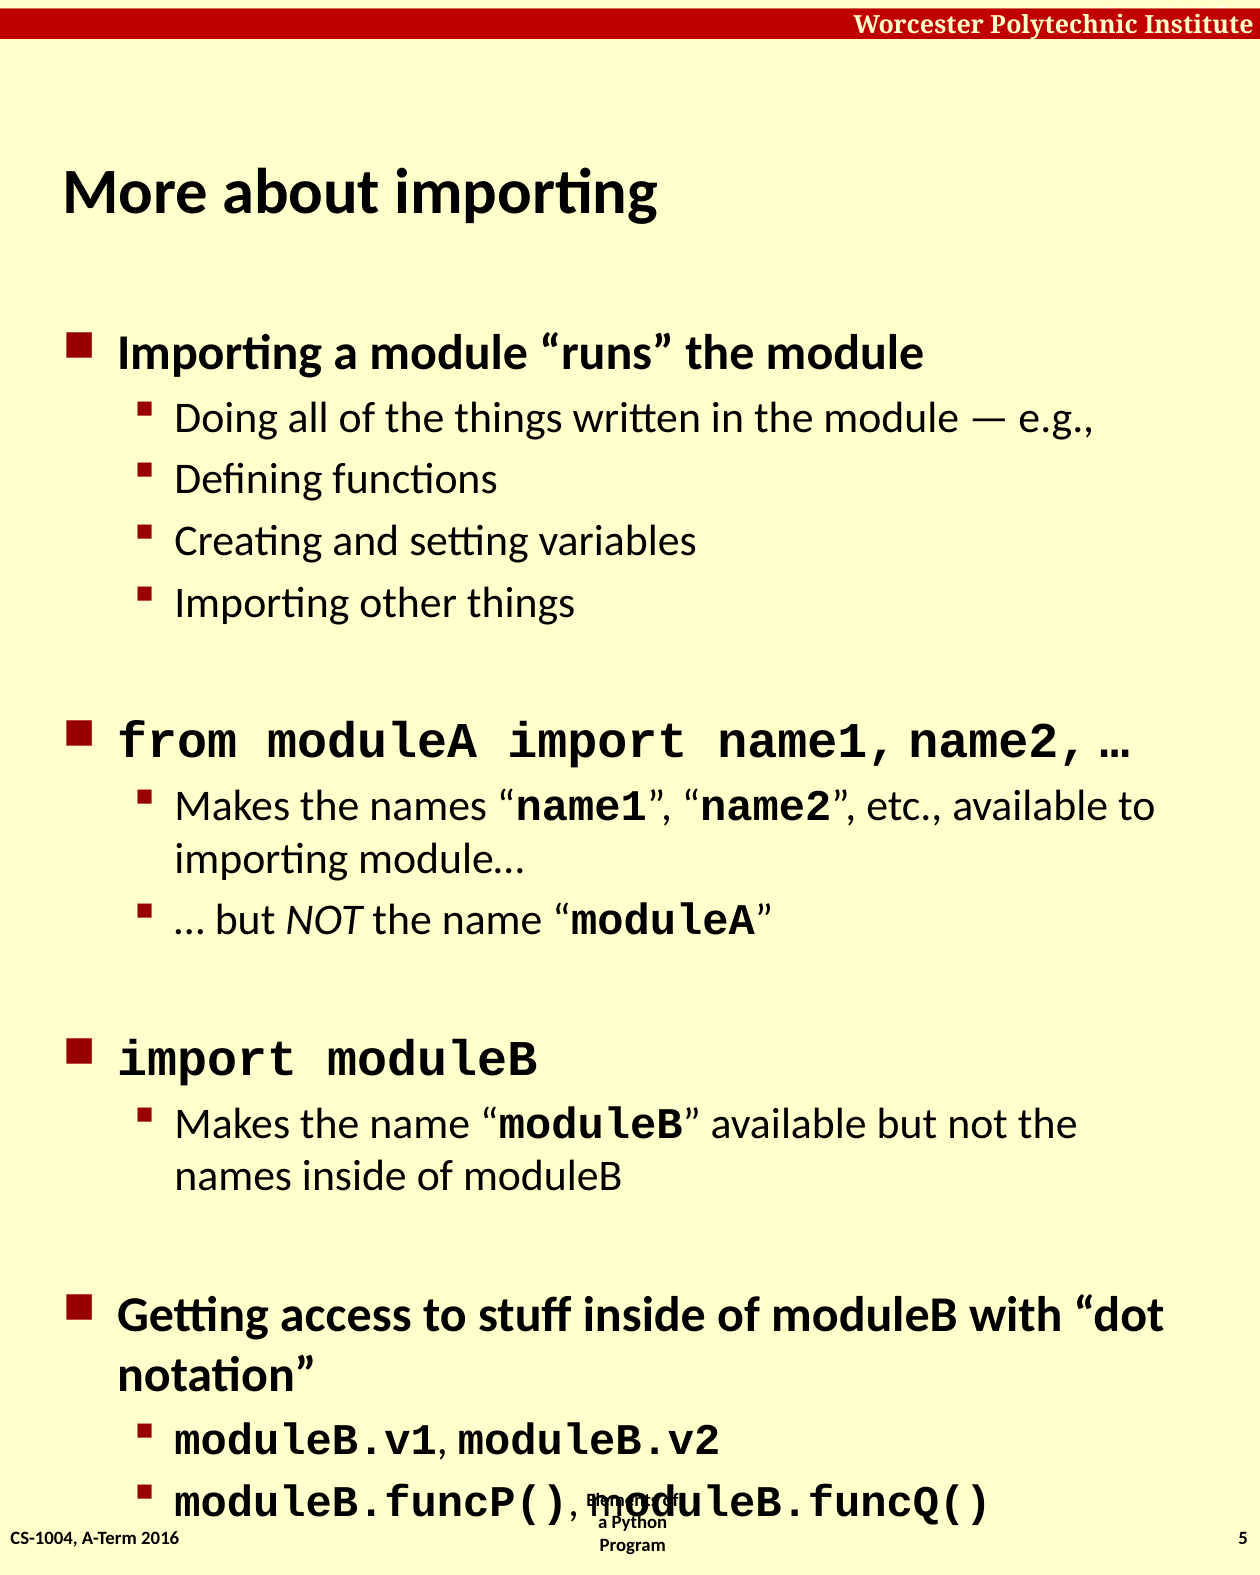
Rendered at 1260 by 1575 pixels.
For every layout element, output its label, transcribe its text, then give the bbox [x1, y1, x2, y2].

list Importing a module “runs” the module Doing all of the things written in the module — e.g., Defining functions Creating and setting variables Importing other things from moduleA import name1, name2, … Makes the names “name1”, “name2”, etc., available to importing module… … but NOT the name “moduleA” import moduleB Makes the name “moduleB” available but not the names inside of moduleB Getting access to stuff inside of moduleB with “dot notation” moduleB.v1, moduleB.v2 moduleB.funcP(), moduleB.funcQ() [54, 312, 1206, 1455]
footer Elements of a Python Program [577, 1531, 683, 1555]
title More about importing [48, 99, 1096, 276]
slide_number CS-1004, A-Term 2016 [10, 1525, 184, 1549]
slide_number 5 [1225, 1525, 1248, 1549]
